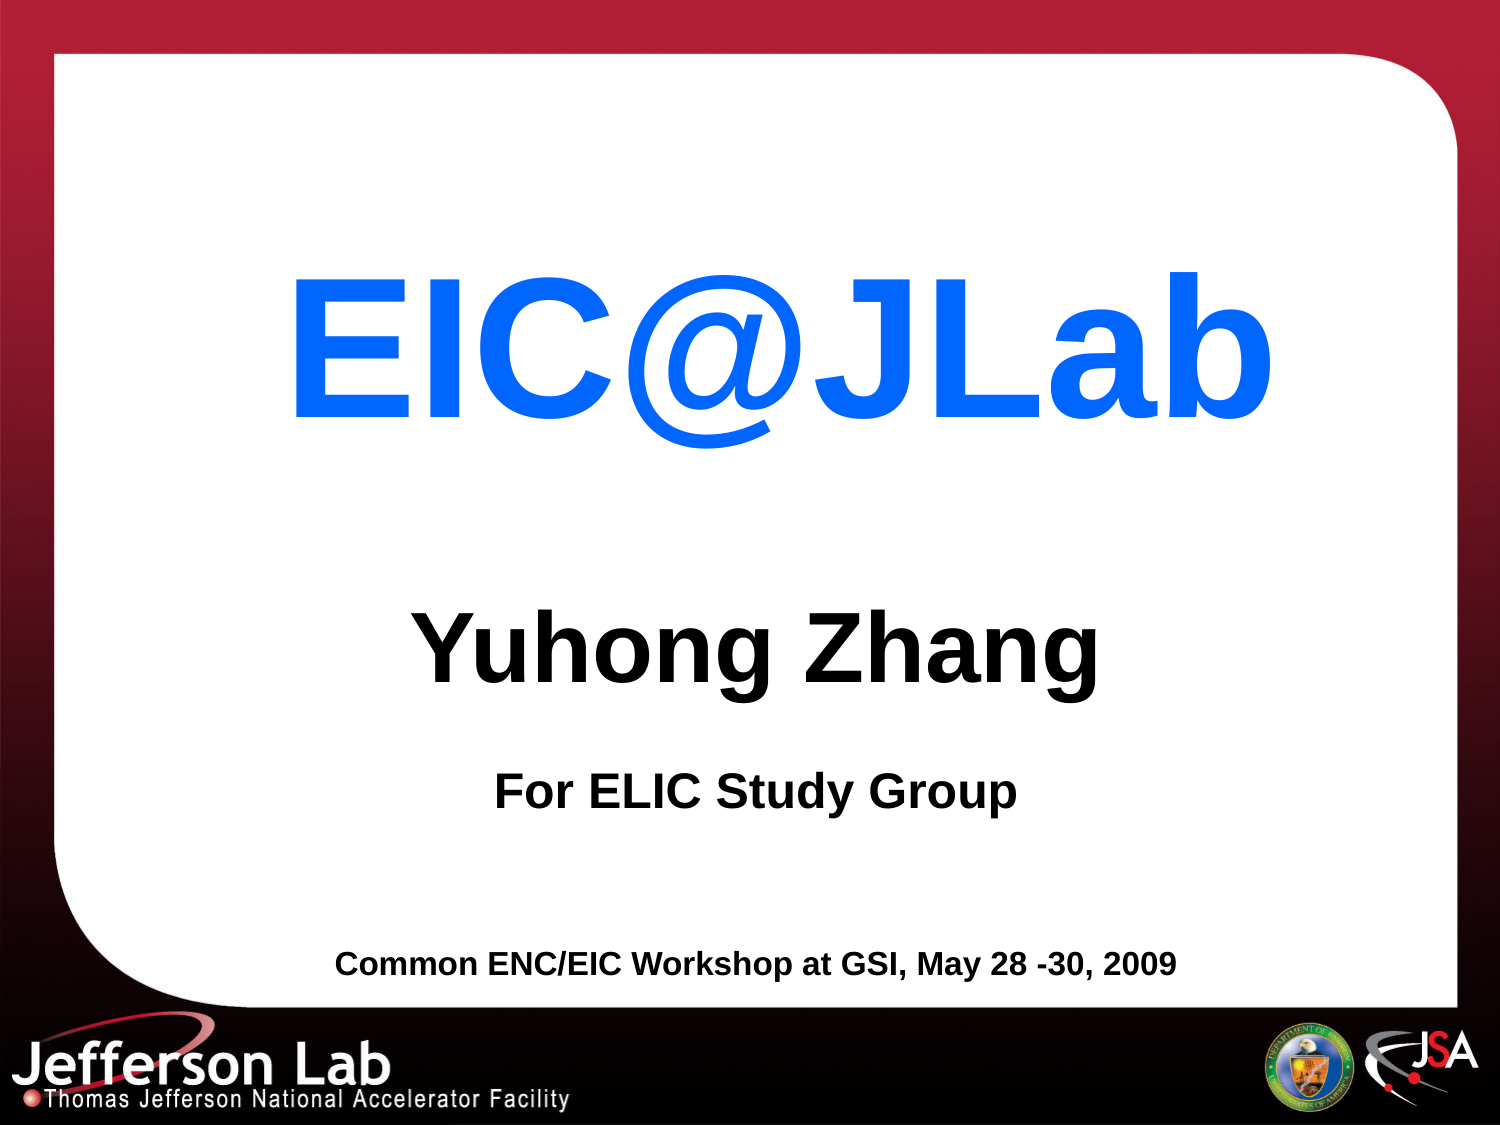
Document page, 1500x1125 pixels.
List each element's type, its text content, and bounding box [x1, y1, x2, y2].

picture [0, 0, 1500, 1125]
title EIC@JLab [62, 187, 1451, 488]
subtitle Yuhong Zhang For ELIC Study Group Common ENC/EIC Workshop at GSI, May 28 -30, 2009 [62, 574, 1451, 863]
